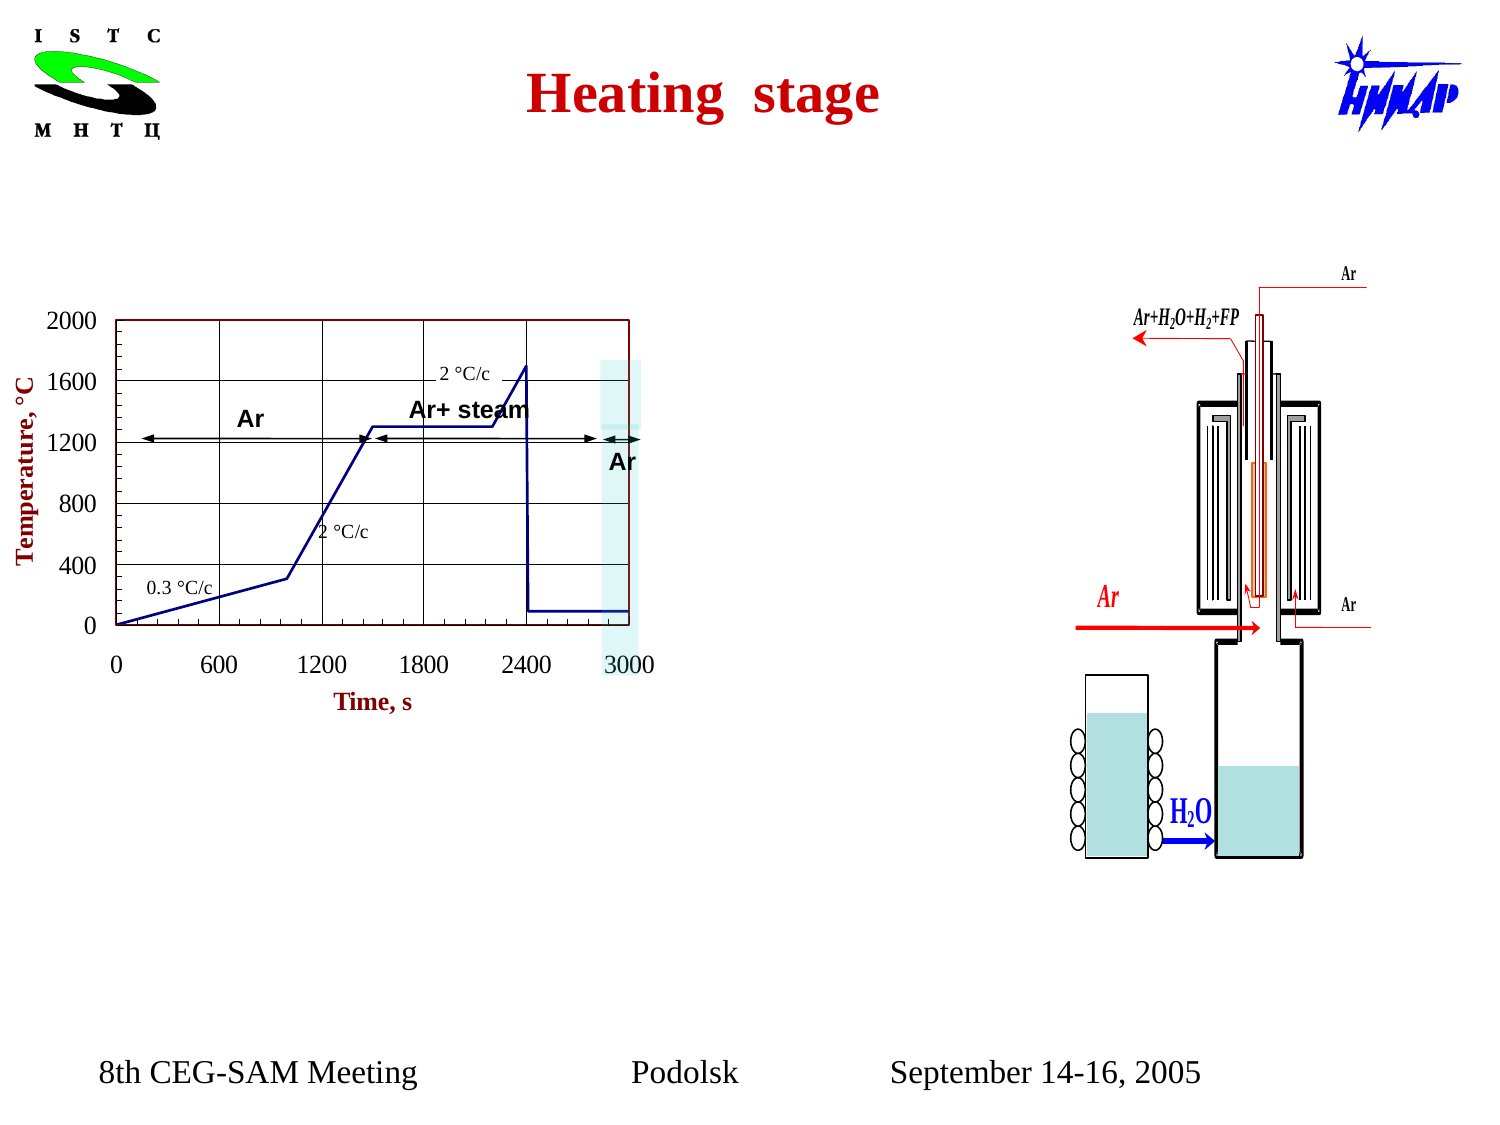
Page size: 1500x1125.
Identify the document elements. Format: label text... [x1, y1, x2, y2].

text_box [826, 205, 1482, 968]
text_box Heating stage [512, 46, 1075, 132]
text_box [0, 247, 810, 795]
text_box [600, 359, 642, 676]
picture [1330, 31, 1466, 137]
